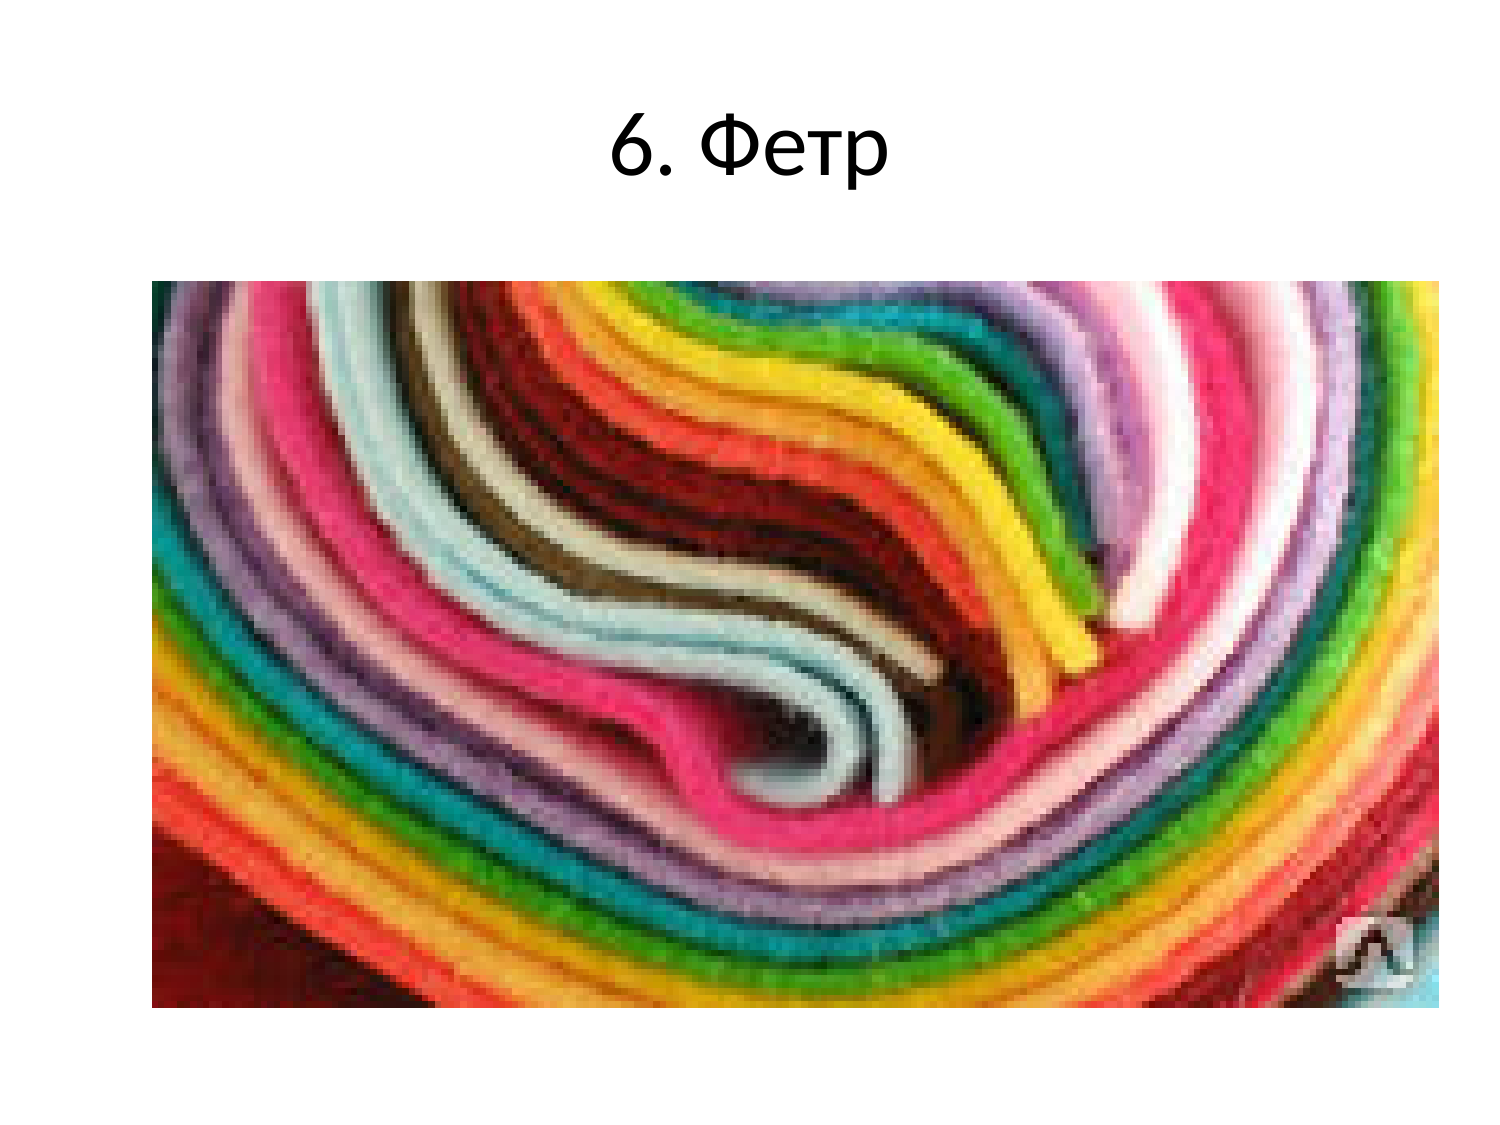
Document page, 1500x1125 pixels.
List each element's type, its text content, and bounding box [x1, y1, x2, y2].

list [152, 280, 1439, 1008]
title 6. Фетр [75, 45, 1425, 233]
